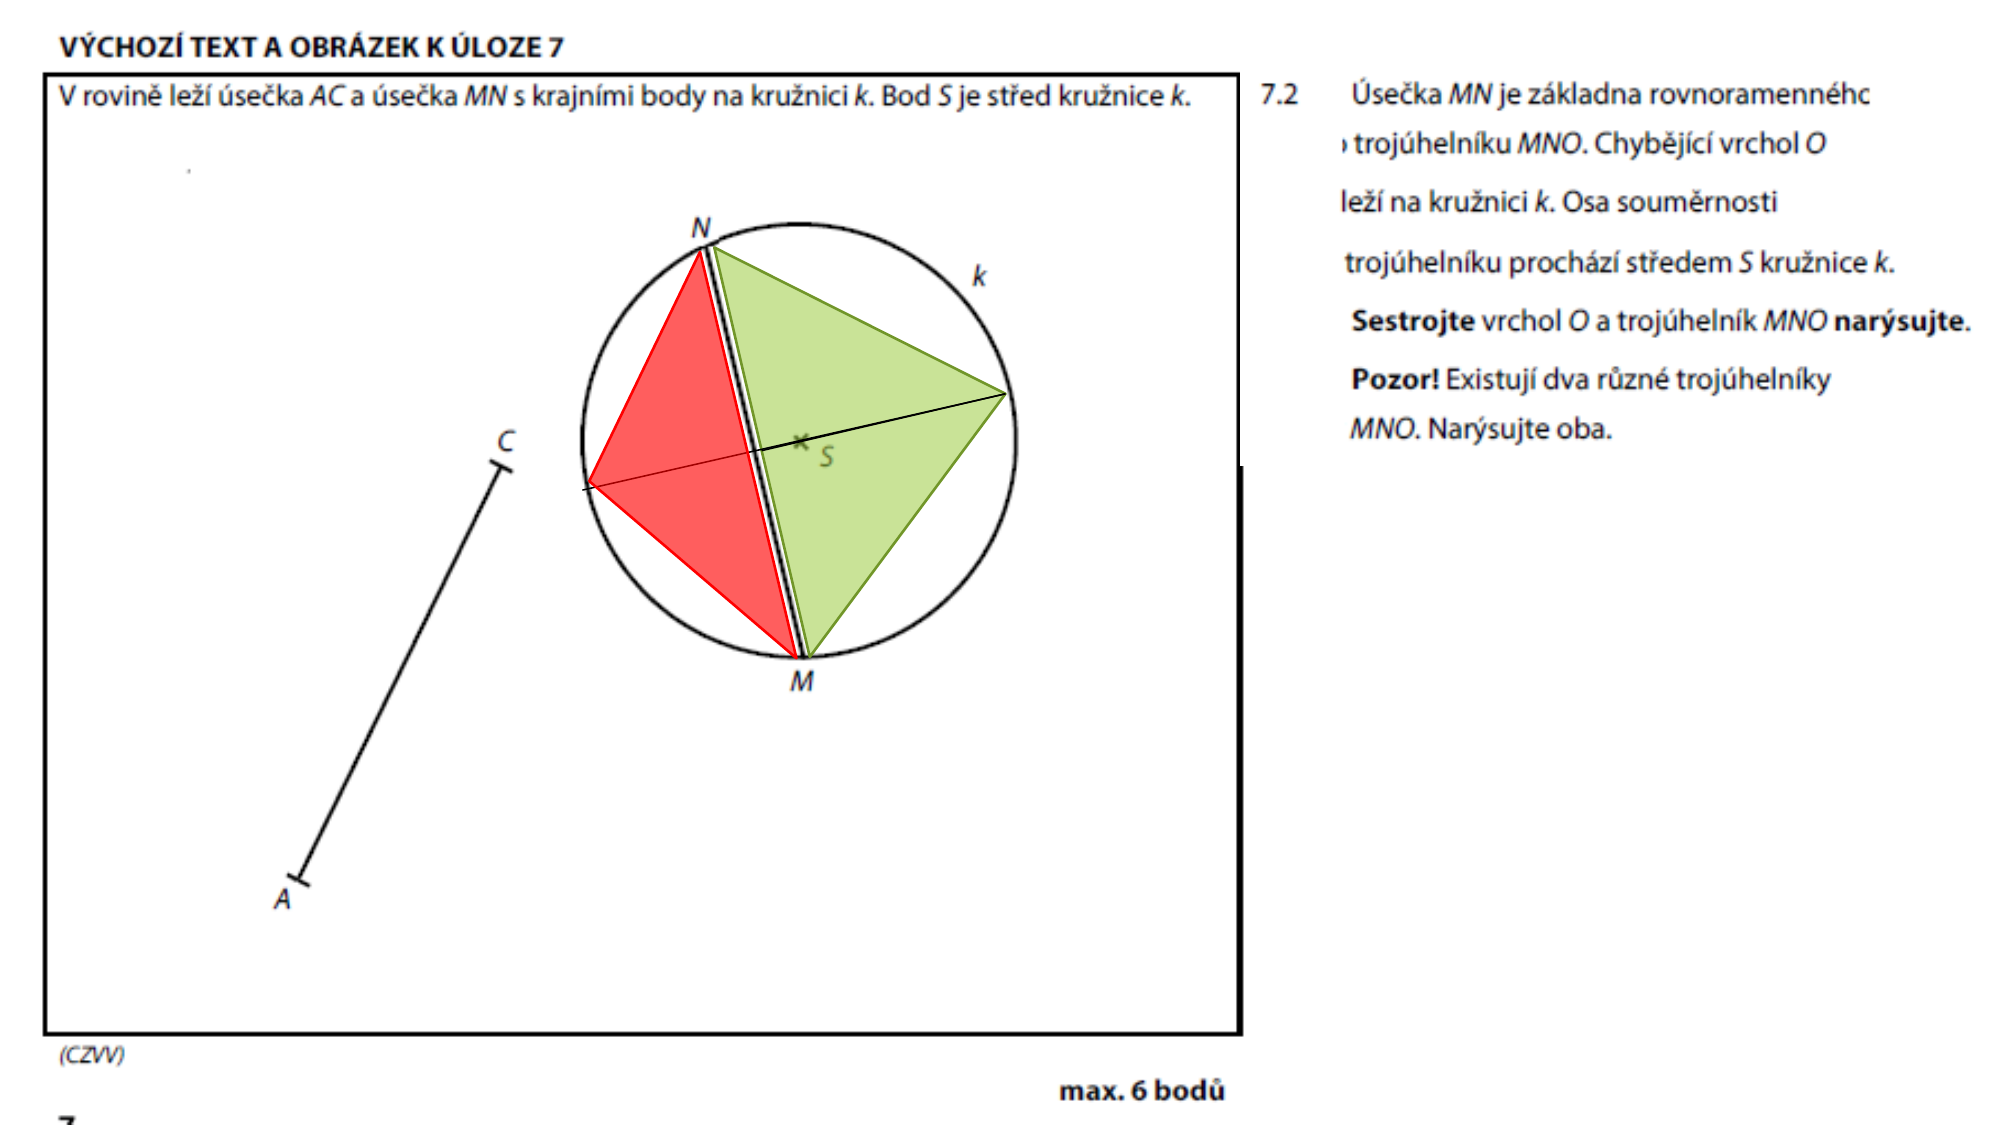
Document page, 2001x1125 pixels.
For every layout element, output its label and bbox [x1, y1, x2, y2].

picture [17, 28, 1989, 1125]
text_box [582, 393, 1006, 491]
